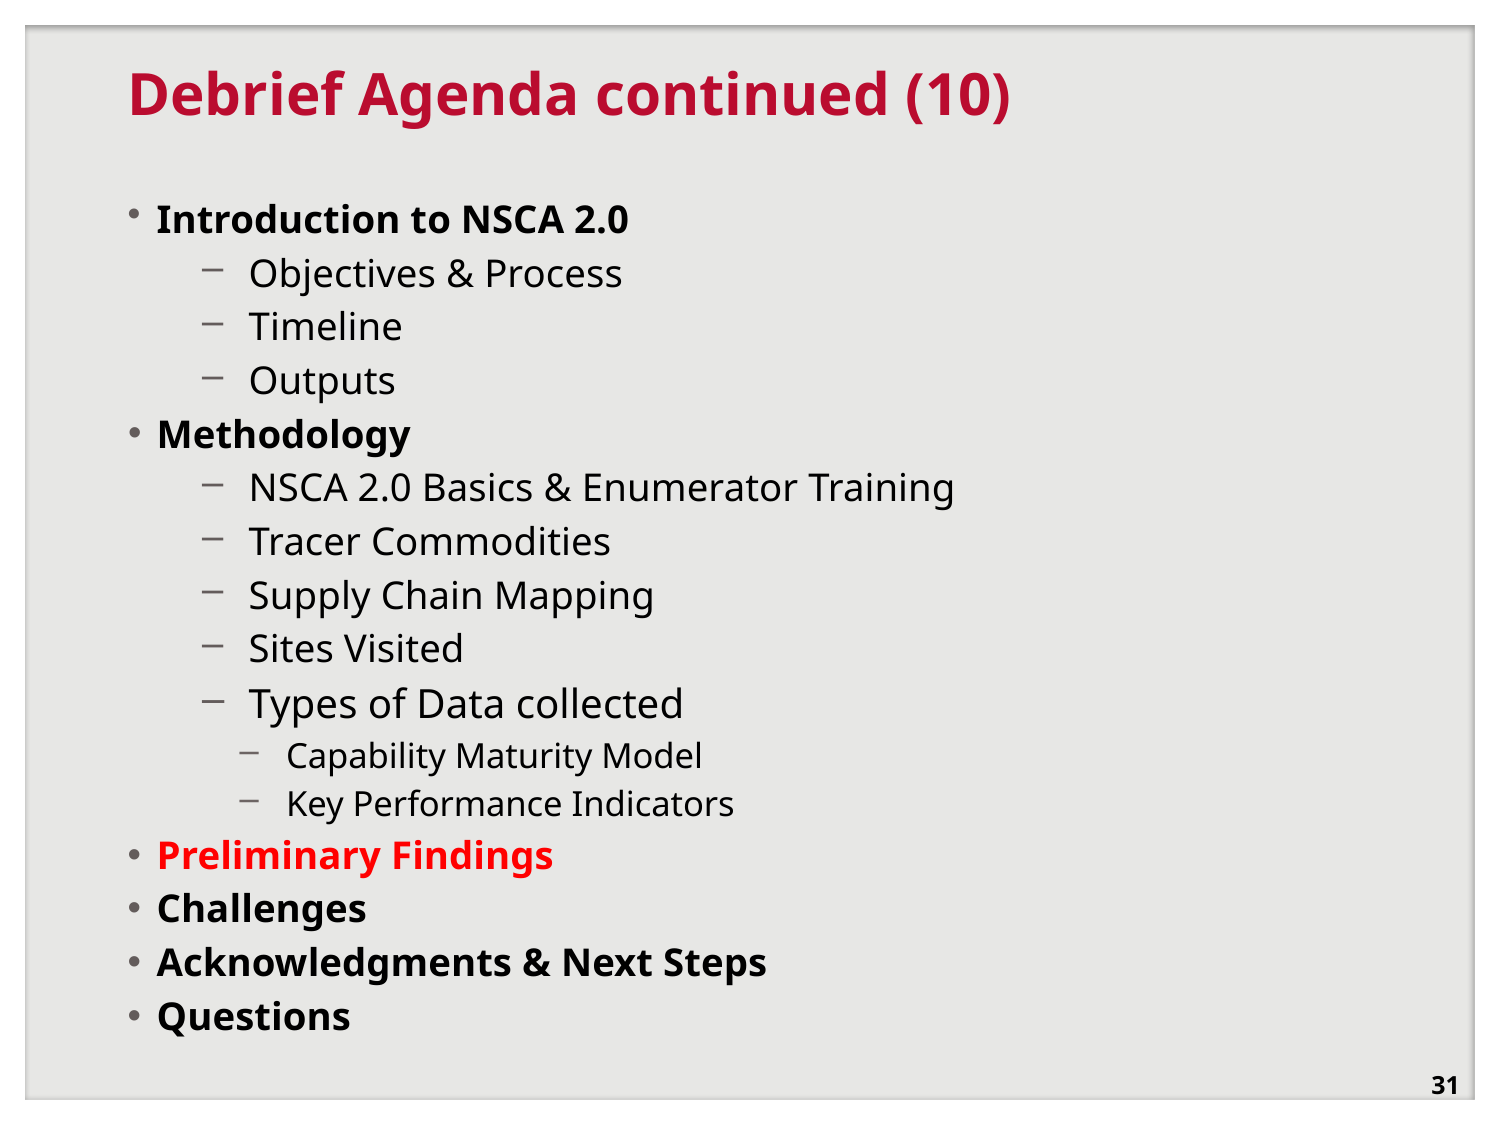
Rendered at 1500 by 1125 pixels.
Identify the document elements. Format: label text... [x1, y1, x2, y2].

subtitle Introduction to NSCA 2.0 Objectives & Process Timeline Outputs Methodology NSCA 2.0 Basics & Enumerator Training Tracer Commodities Supply Chain Mapping Sites Visited Types of Data collected Capability Maturity Model Key Performance Indicators Preliminary Findings Challenges Acknowledgments & Next Steps Questions [112, 187, 1388, 1050]
slide_number 31 [1125, 752, 1475, 1125]
title Debrief Agenda continued (10) [112, 50, 1388, 187]
